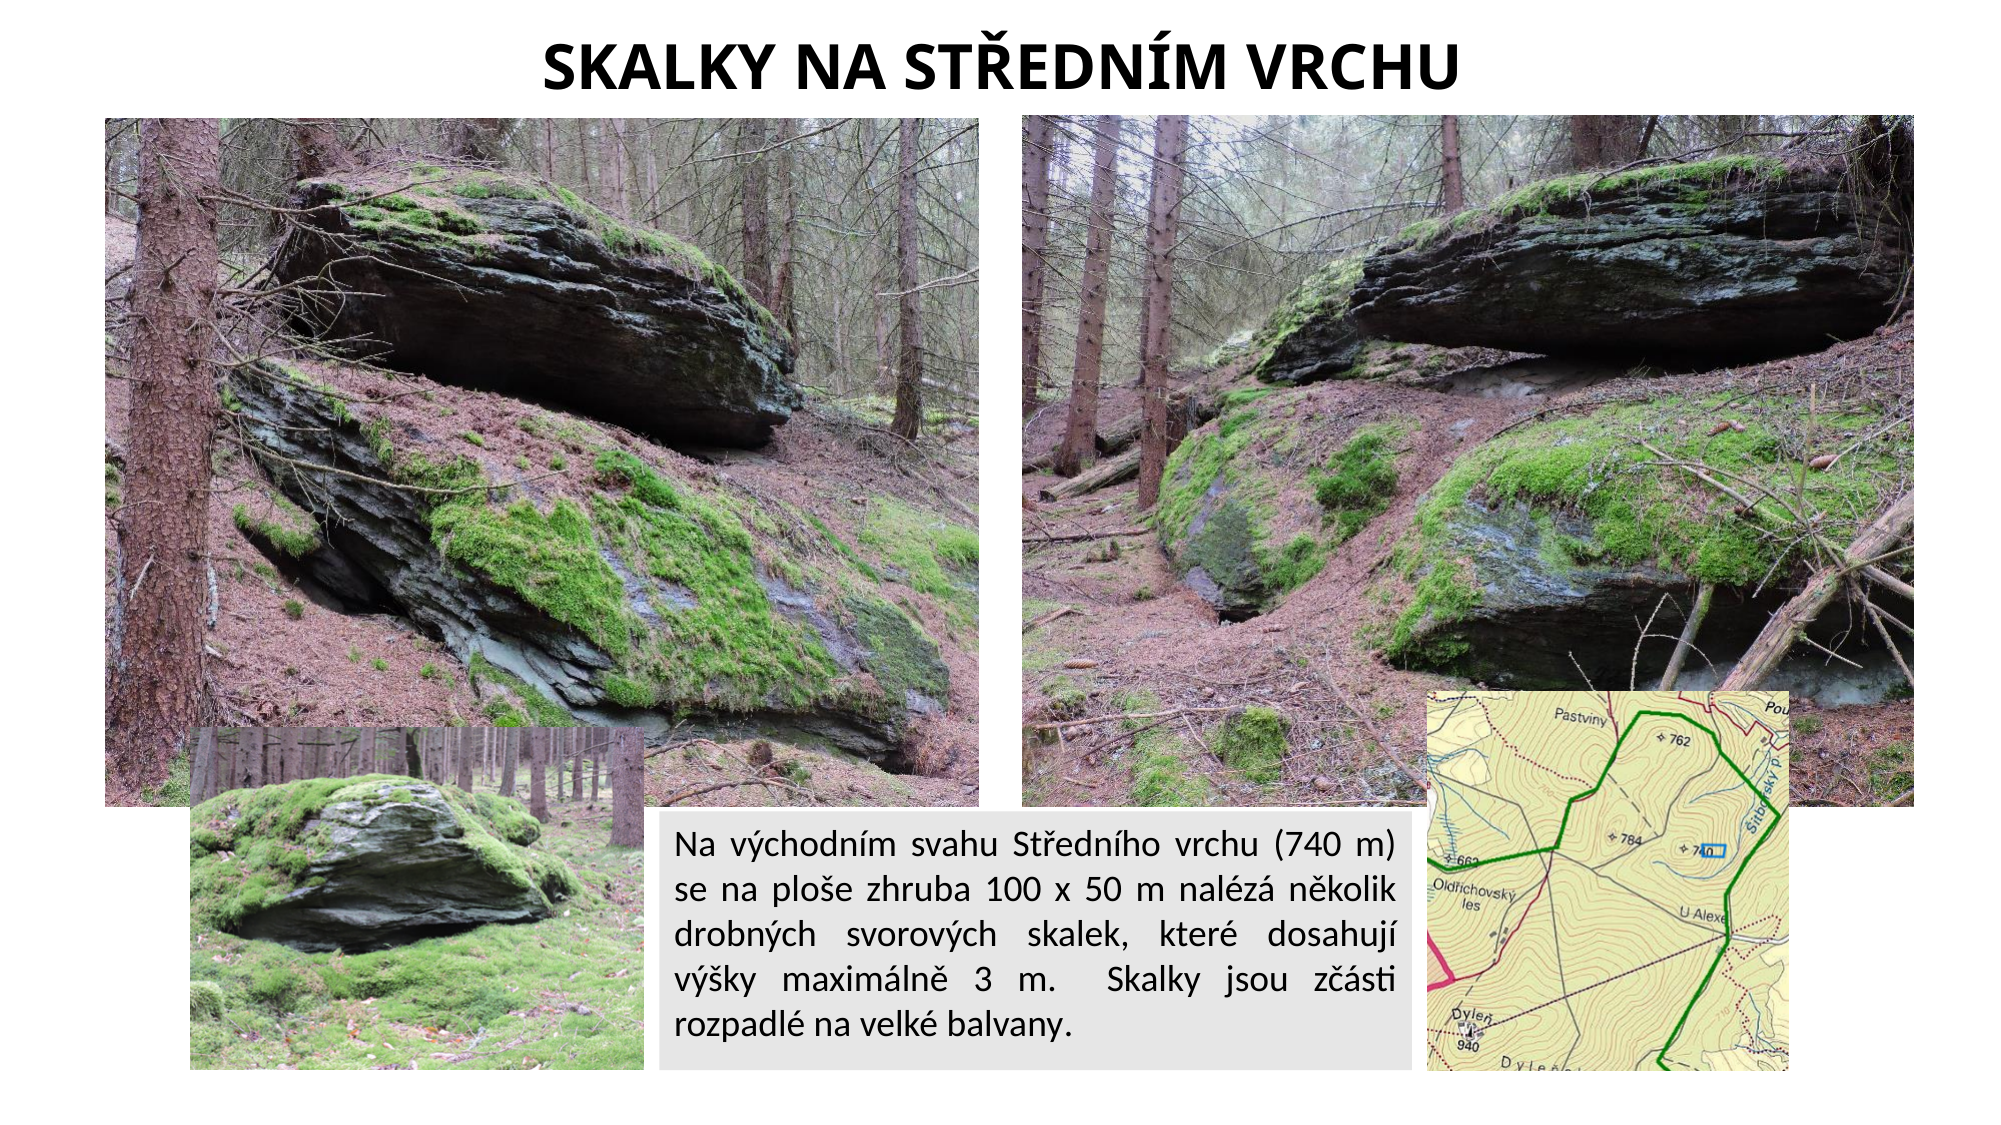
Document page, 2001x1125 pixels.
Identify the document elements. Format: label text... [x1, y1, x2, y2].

subtitle Na východním svahu Středního vrchu (740 m) se na ploše zhruba 100 x 50 m nalézá několik drobných svorových skalek, které dosahují výšky maximálně 3 m. Skalky jsou zčásti rozpadlé na velké balvany. [659, 811, 1412, 1071]
title SKALKY NA STŘEDNÍM VRCHU [153, 11, 1853, 118]
picture [105, 118, 979, 1070]
picture [1022, 115, 1915, 1071]
